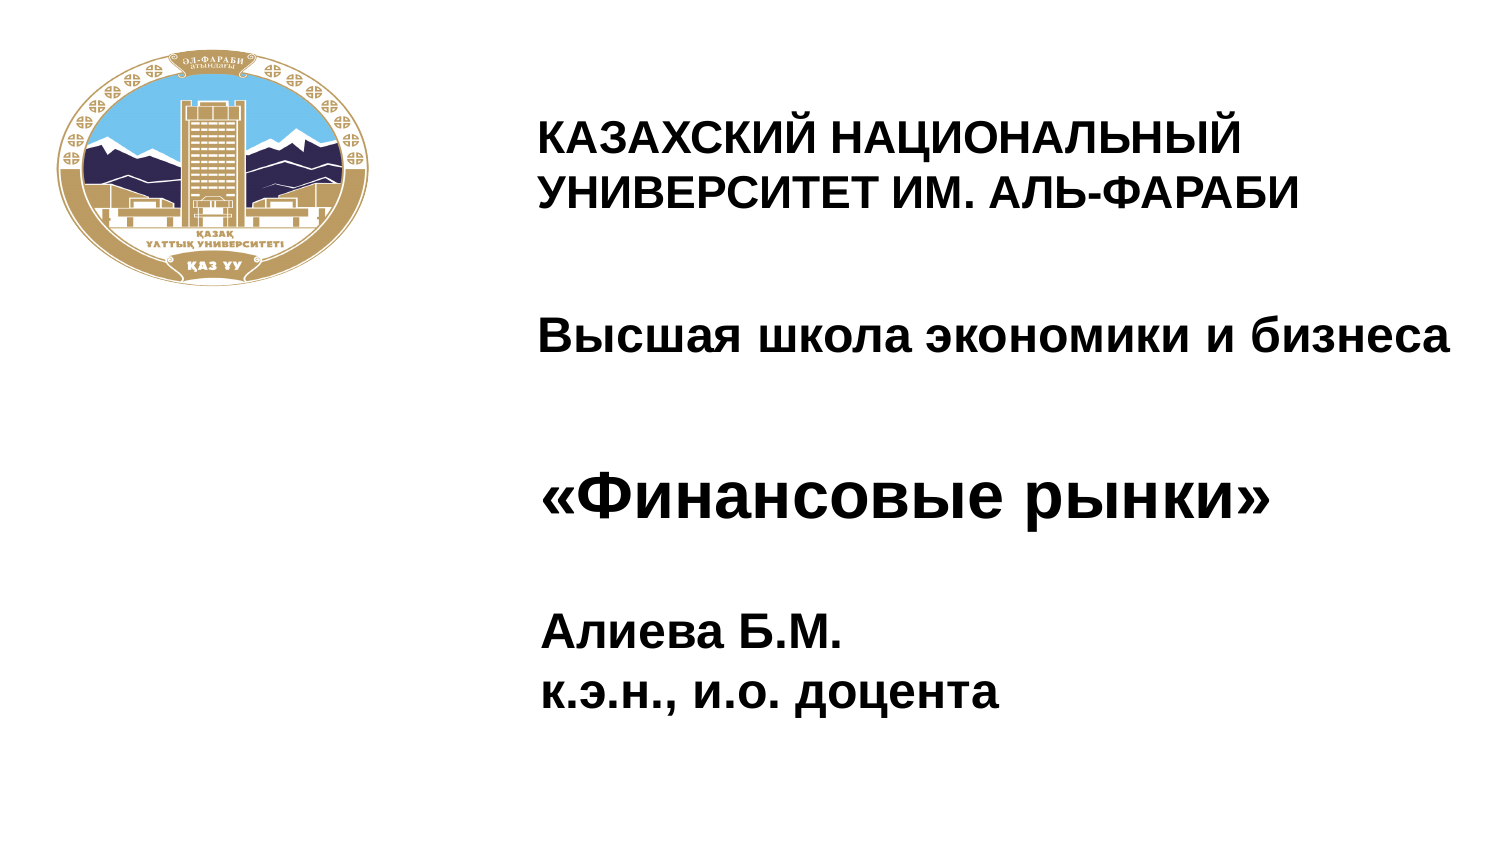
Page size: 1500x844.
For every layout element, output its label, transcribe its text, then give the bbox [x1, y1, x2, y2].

text_box Высшая школа экономики и бизнеса [522, 266, 1500, 399]
title КАЗАХСКИЙ НАЦИОНАЛЬНЫЙ УНИВЕРСИТЕТ ИМ. АЛЬ-ФАРАБИ [522, 66, 1405, 259]
text_box «Финансовые рынки» [524, 422, 1404, 562]
picture [55, 49, 370, 287]
text_box Алиева Б.М. к.э.н., и.о. доцента [525, 585, 1405, 732]
